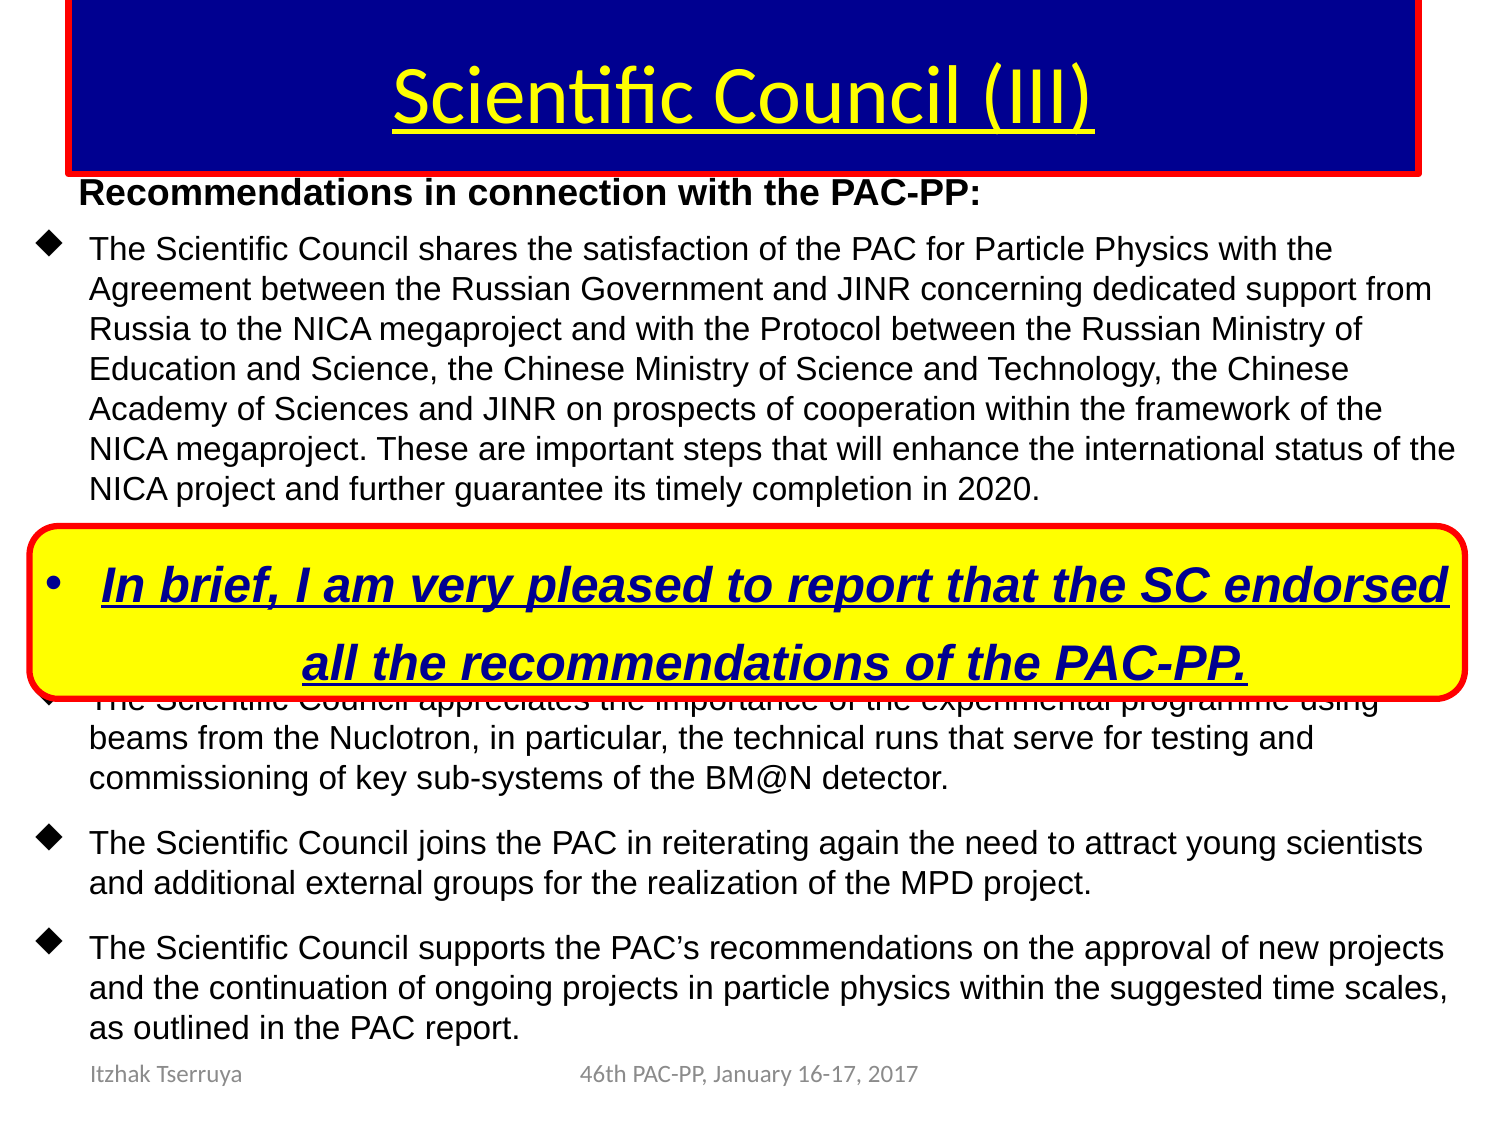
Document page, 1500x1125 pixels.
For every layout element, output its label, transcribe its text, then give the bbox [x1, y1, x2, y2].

footer 46th PAC-PP, January 16-17, 2017 [512, 1042, 988, 1103]
text_box Recommendations in connection with the PAC-PP: [53, 160, 1500, 221]
list The Scientific Council shares the satisfaction of the PAC for Particle Physics with the Agreement between the Russian Government and JINR concerning dedicated support from Russia to the NICA megaproject and with the Protocol between the Russian Ministry of Education and Science, the Chinese Ministry of Science and Technology, the Chinese Academy of Sciences and JINR on prospects of cooperation within the framework of the NICA megaproject. These are important steps that will enhance the international status of the NICA project and further guarantee its timely completion in 2020. The Scientific Council notes the progress towards realization of the Nuclotron-NICA project, endorses the efforts taken towards modernization of the key infrastructure subsystems and welcomes the successful launch of the NICA cryogenic complex. The Scientific Council appreciates the importance of the experimental programme using beams from the Nuclotron, in particular, the technical runs that serve for testing and commissioning of key sub-systems of the BM@N detector. The Scientific Council joins the PAC in reiterating again the need to attract young scientists and additional external groups for the realization of the MPD project. The Scientific Council supports the PAC’s recommendations on the approval of new projects and the continuation of ongoing projects in particle physics within the suggested time scales, as outlined in the PAC report. [17, 219, 1483, 1125]
slide_number Itzhak Tserruya [75, 1042, 425, 1103]
title Scientific Council (III) [68, 0, 1419, 160]
text_box In brief, I am very pleased to report that the SC endorsed all the recommendations of the PAC-PP. [29, 526, 1465, 699]
